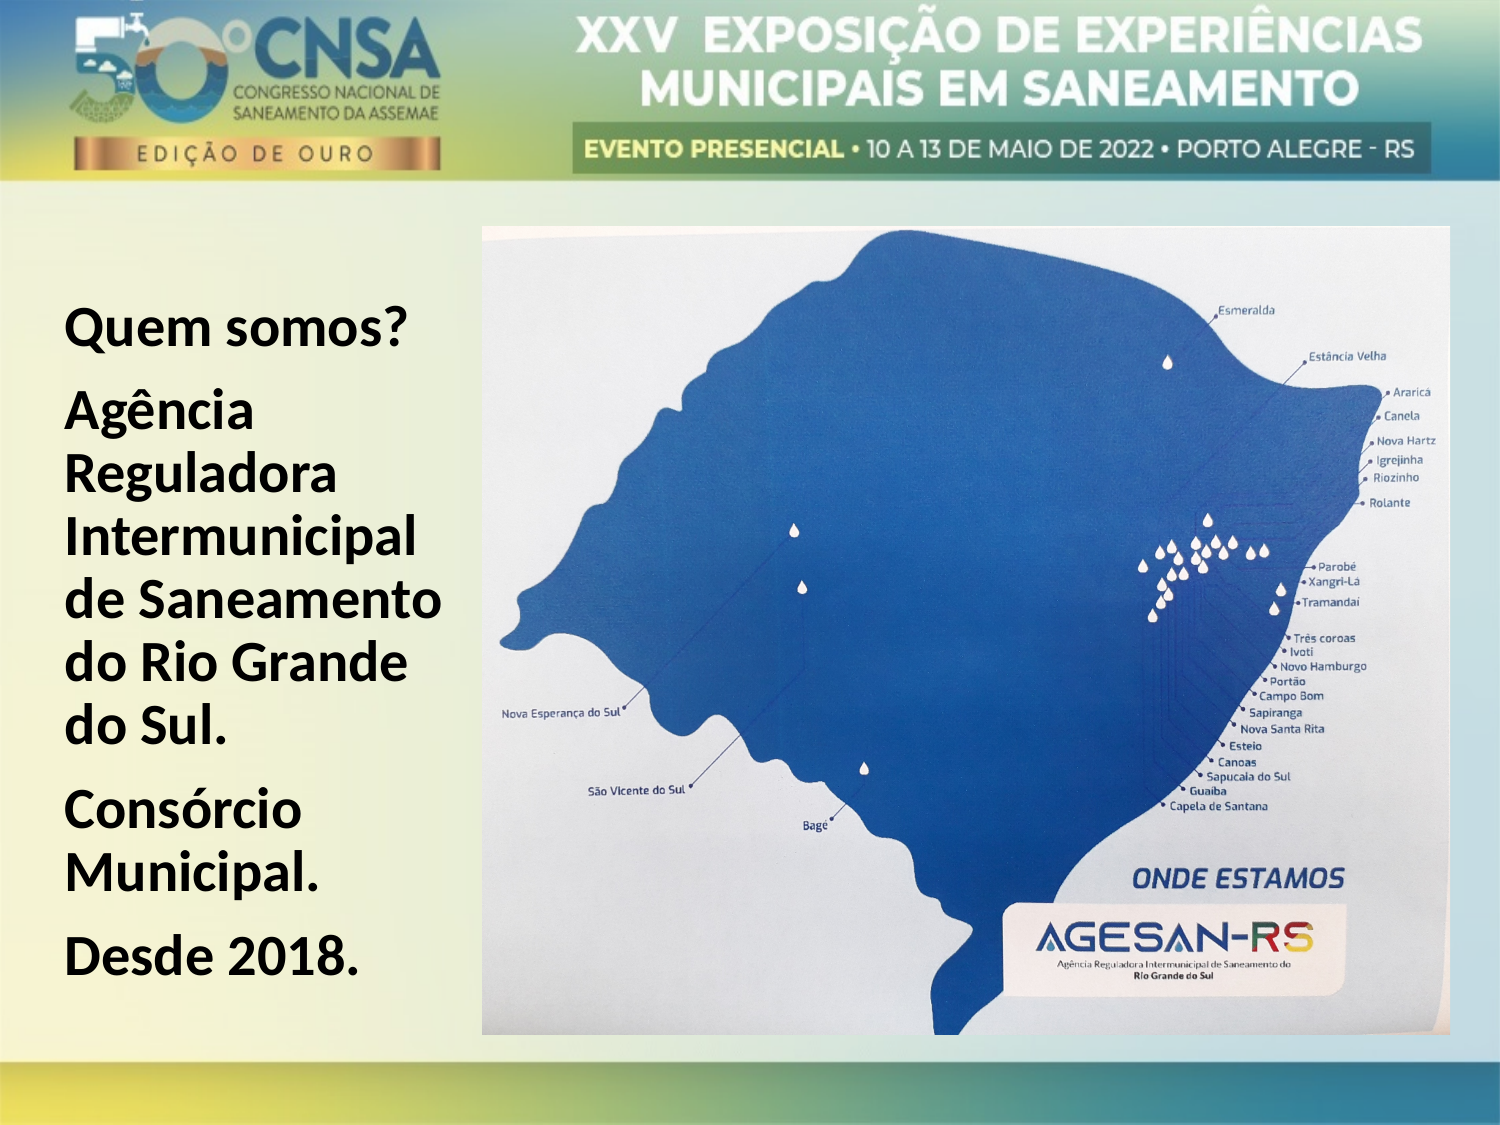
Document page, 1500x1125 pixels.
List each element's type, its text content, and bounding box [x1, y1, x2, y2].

subtitle Quem somos? Agência Reguladora Intermunicipal de Saneamento do Rio Grande do Sul. Consórcio Municipal. Desde 2018. [49, 288, 476, 1035]
picture [481, 226, 1451, 1035]
